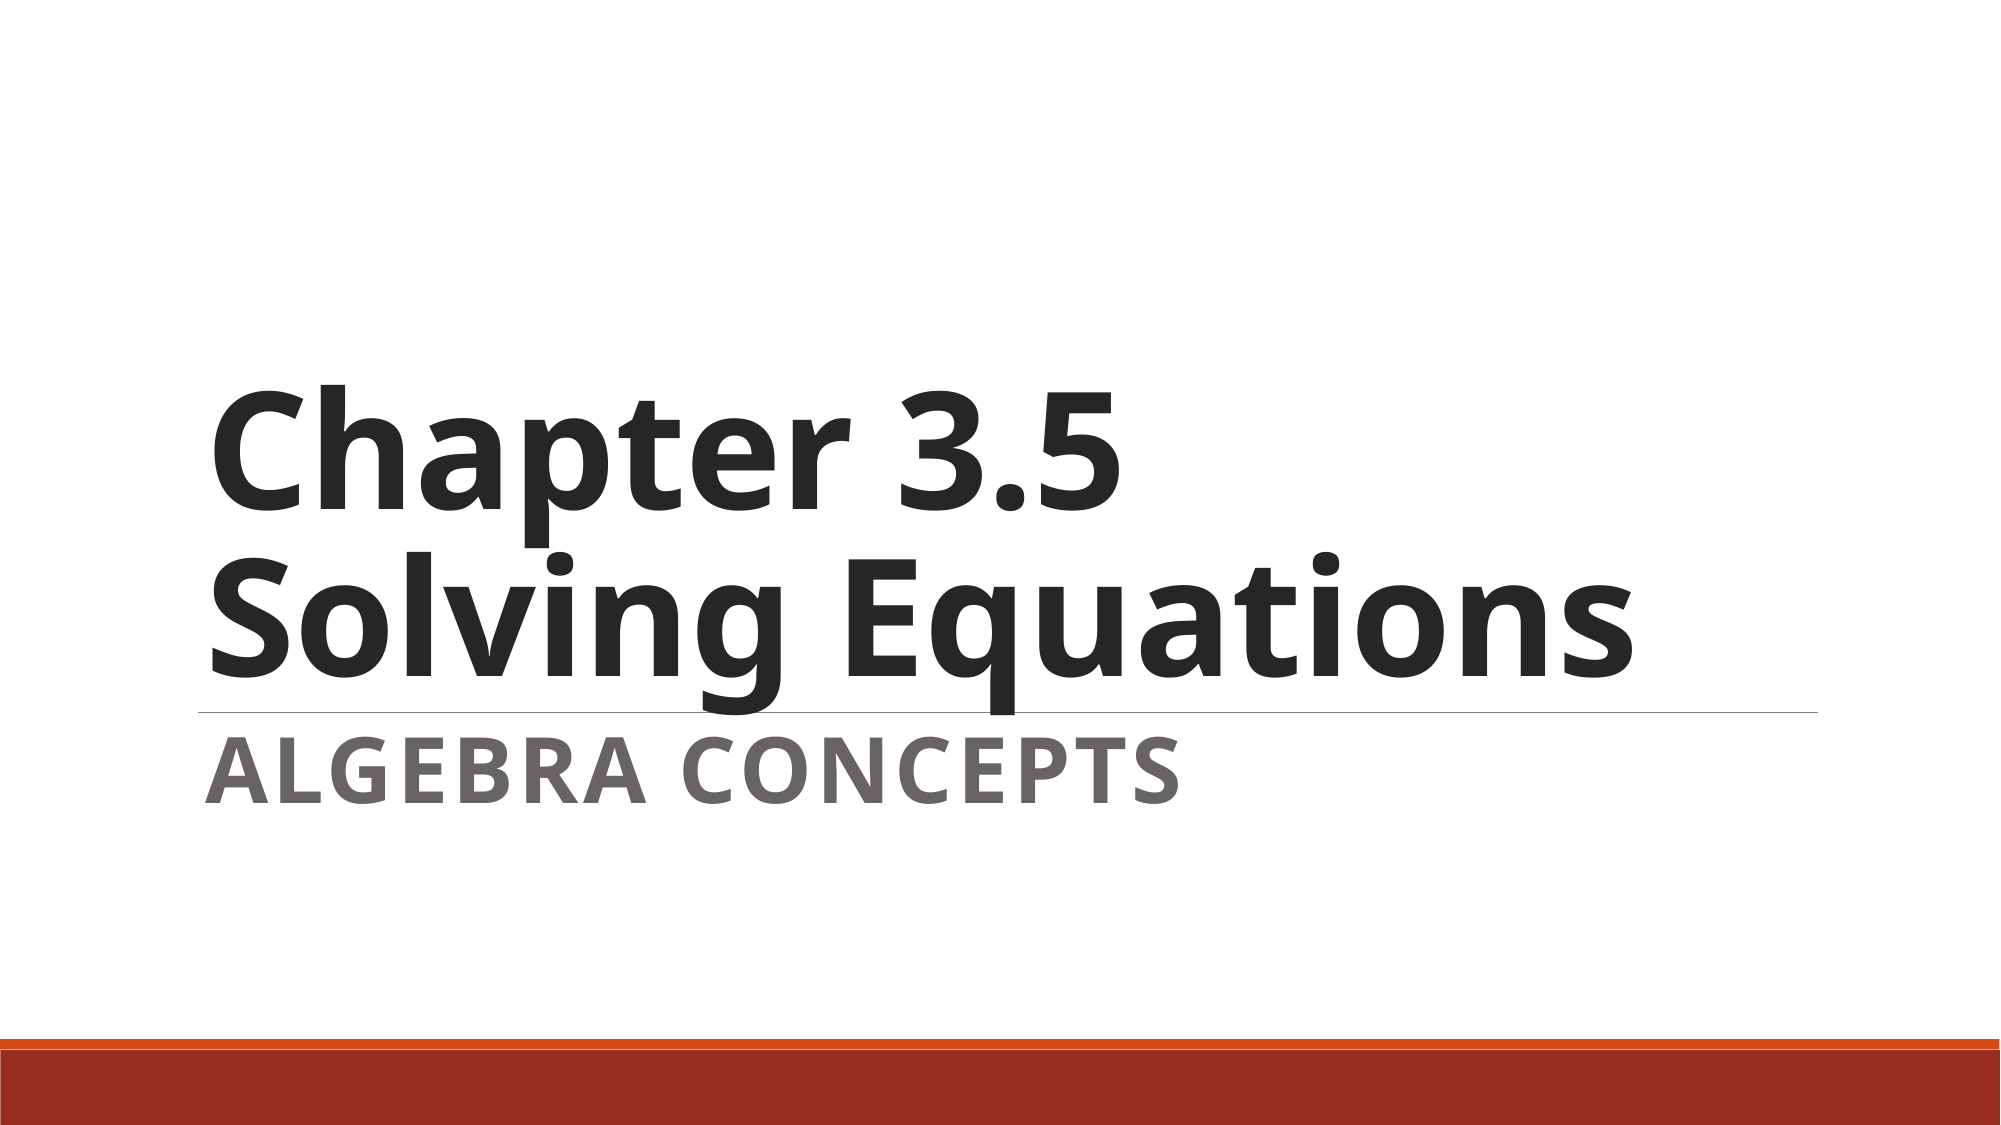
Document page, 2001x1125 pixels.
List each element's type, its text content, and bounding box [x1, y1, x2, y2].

title Chapter 3.5 Solving Equations [190, 367, 1839, 717]
subtitle Algebra Concepts [190, 716, 1485, 893]
